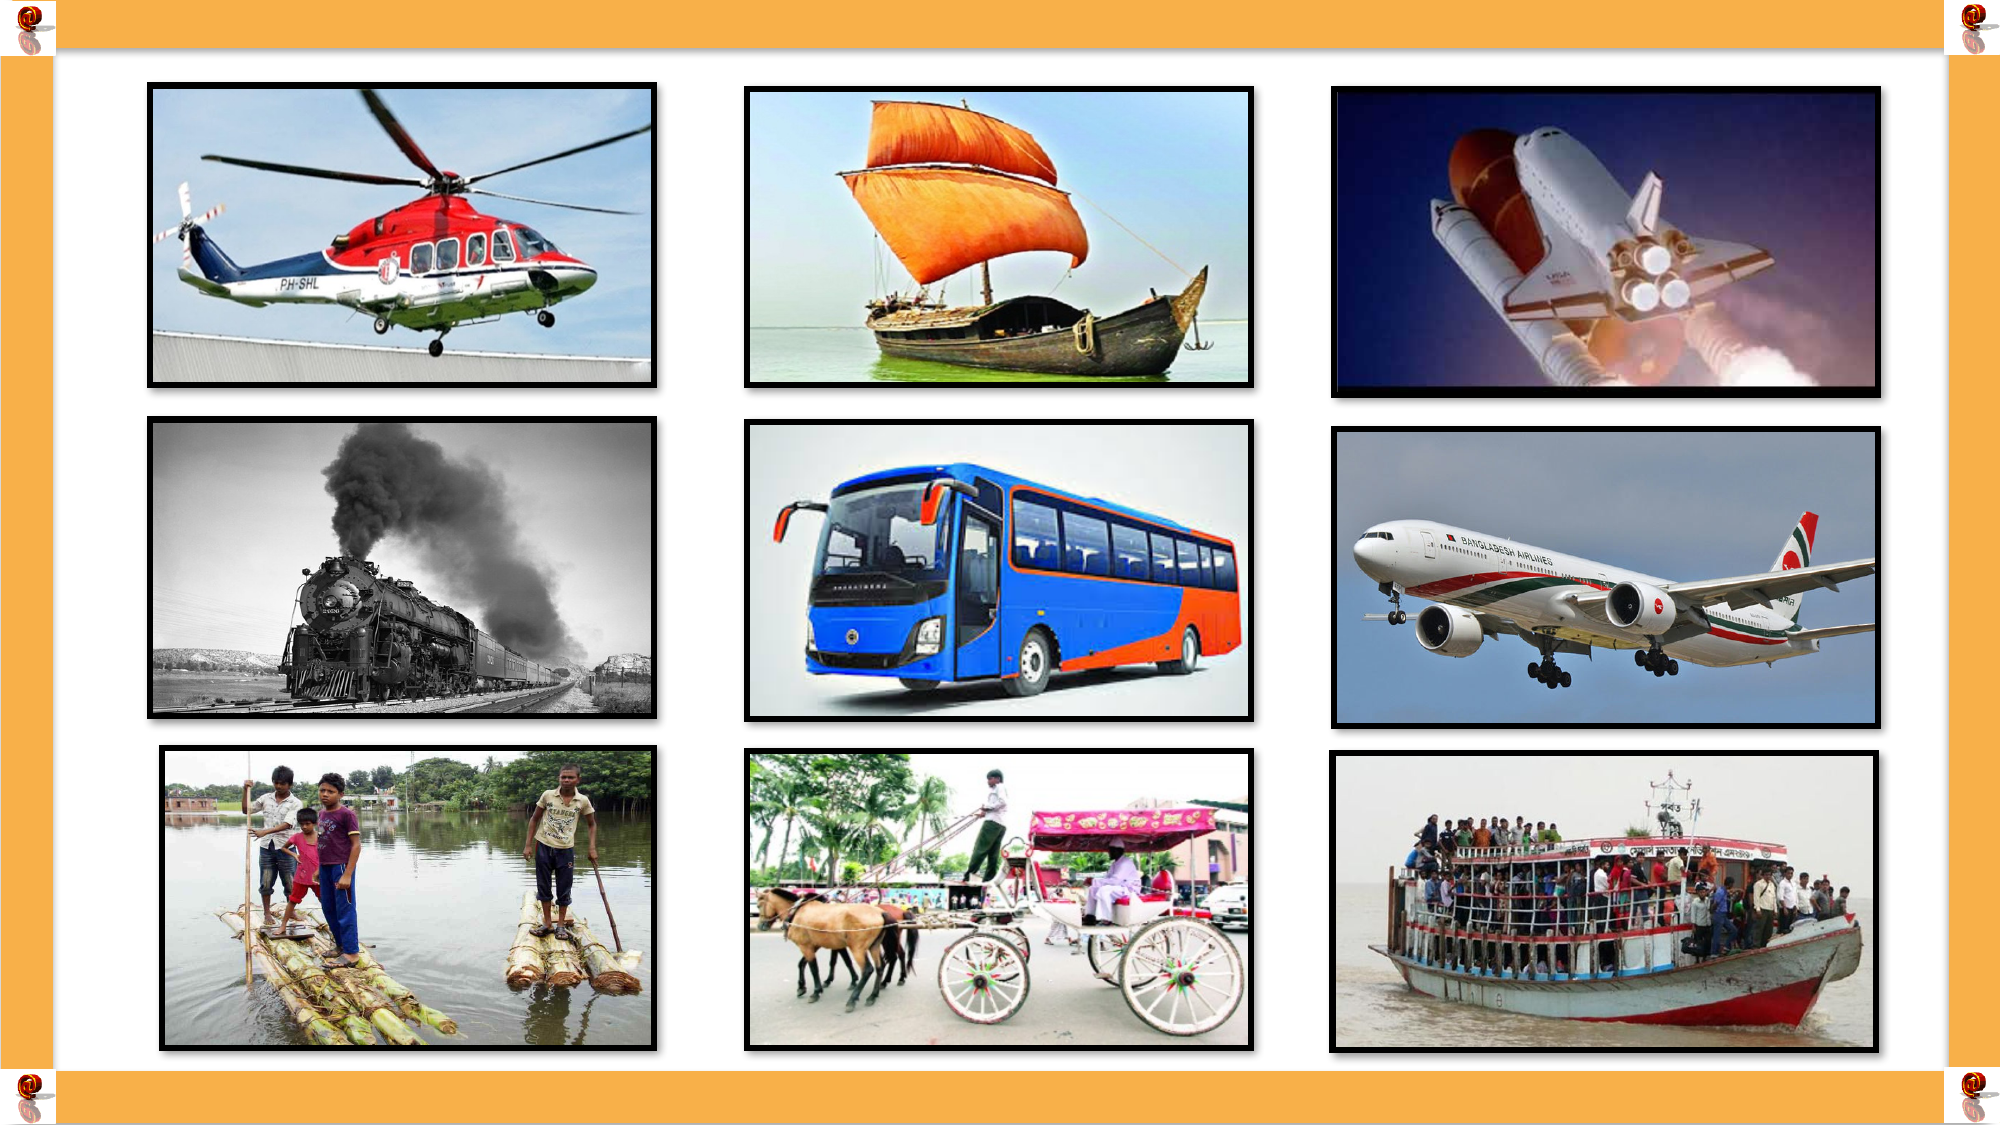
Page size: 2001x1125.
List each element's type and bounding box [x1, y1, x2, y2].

picture [1337, 91, 1876, 392]
picture [152, 422, 651, 714]
picture [749, 753, 1248, 1045]
picture [152, 88, 651, 382]
picture [1943, 1067, 2000, 1123]
picture [749, 91, 1248, 382]
text_box [27, 21, 1975, 1097]
picture [1943, 0, 2000, 55]
picture [164, 750, 652, 1045]
picture [749, 424, 1248, 716]
picture [0, 0, 57, 56]
picture [0, 1069, 57, 1124]
picture [1337, 431, 1876, 723]
picture [1335, 756, 1874, 1048]
